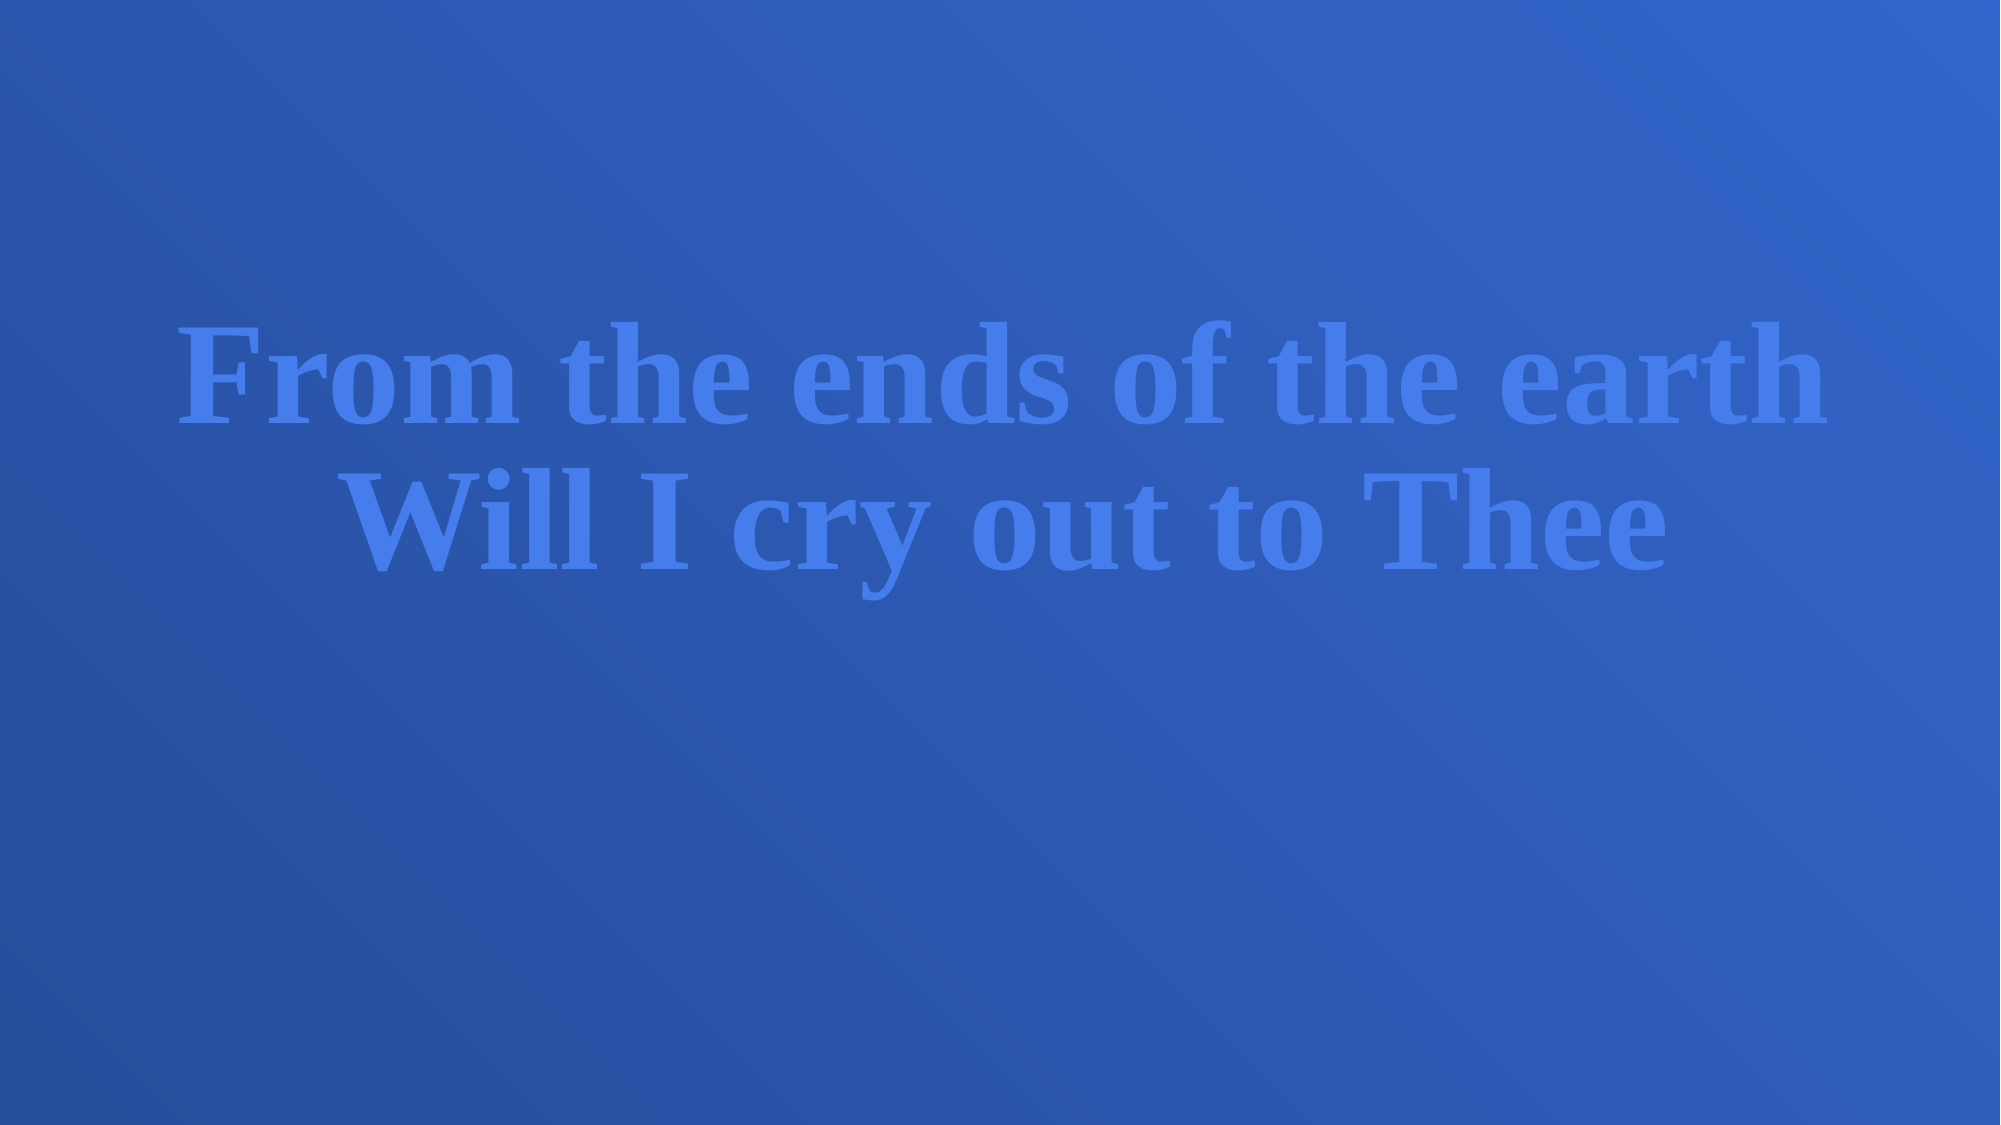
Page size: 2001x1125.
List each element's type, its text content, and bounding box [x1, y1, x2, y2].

text_box From the ends of the earth Will I cry out to Thee [3, 299, 2000, 607]
